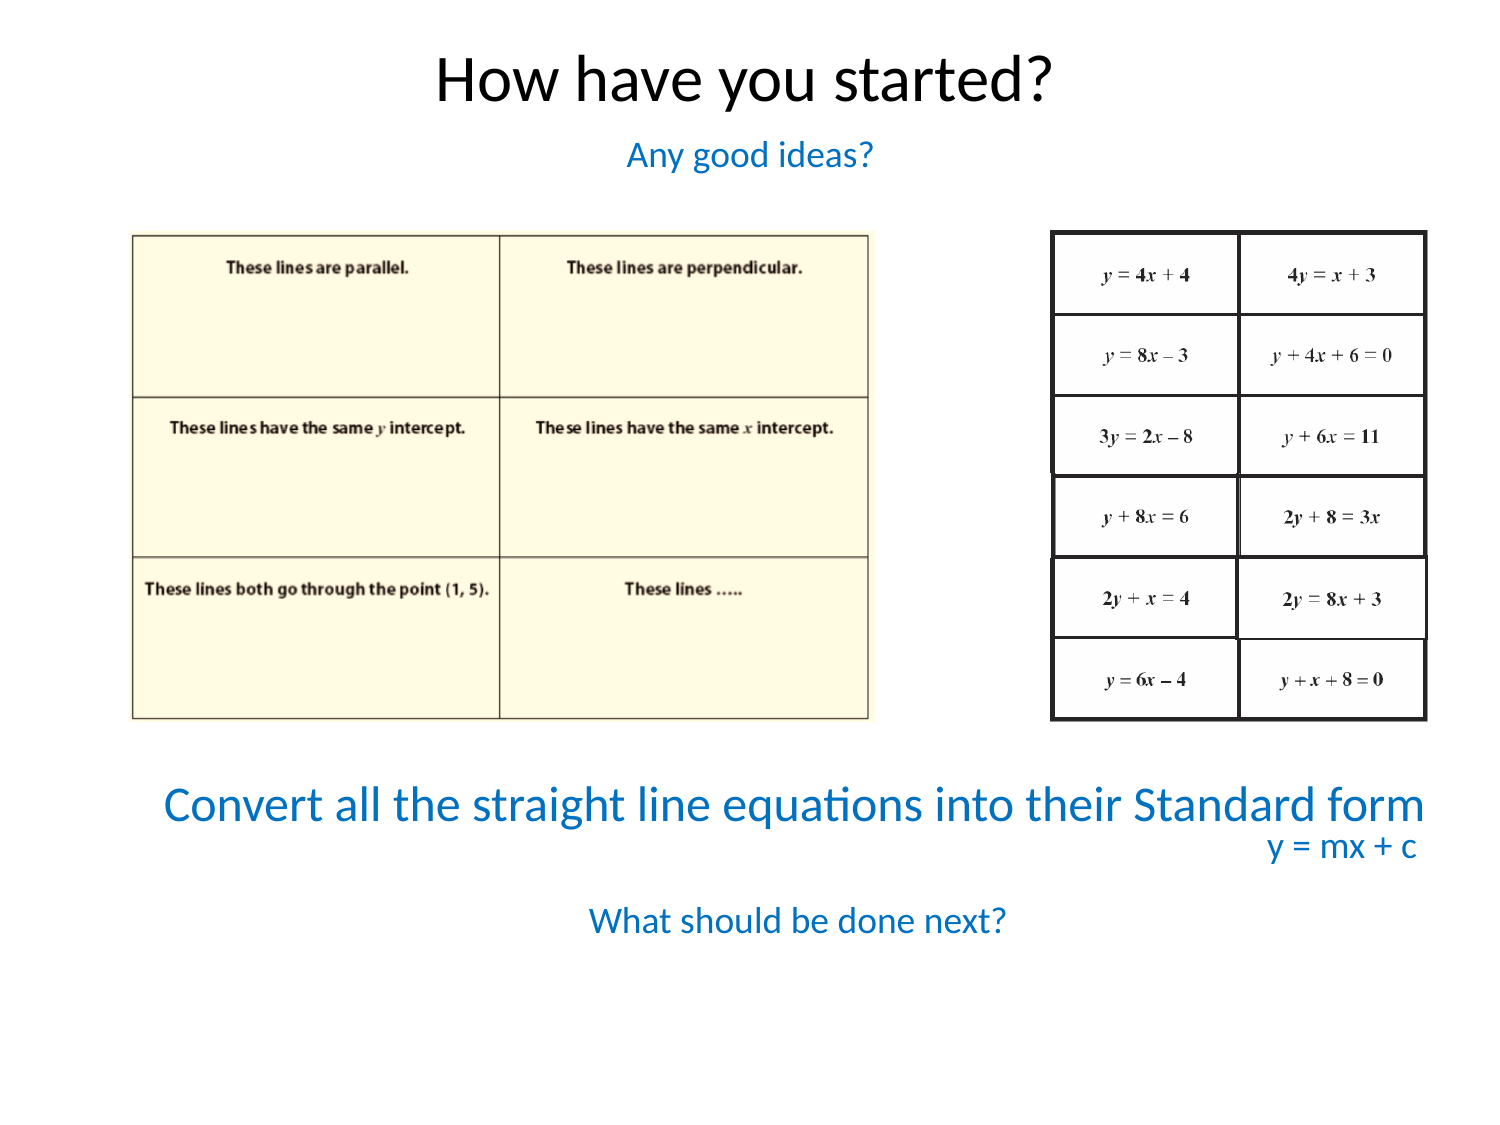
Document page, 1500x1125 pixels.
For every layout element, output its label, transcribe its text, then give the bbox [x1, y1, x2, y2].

text_box How have you started? [421, 27, 1072, 122]
picture [1050, 230, 1428, 722]
text_box What should be done next? [574, 888, 1024, 949]
text_box Any good ideas? [751, 123, 891, 183]
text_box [142, 763, 1448, 875]
picture [256, 102, 748, 763]
